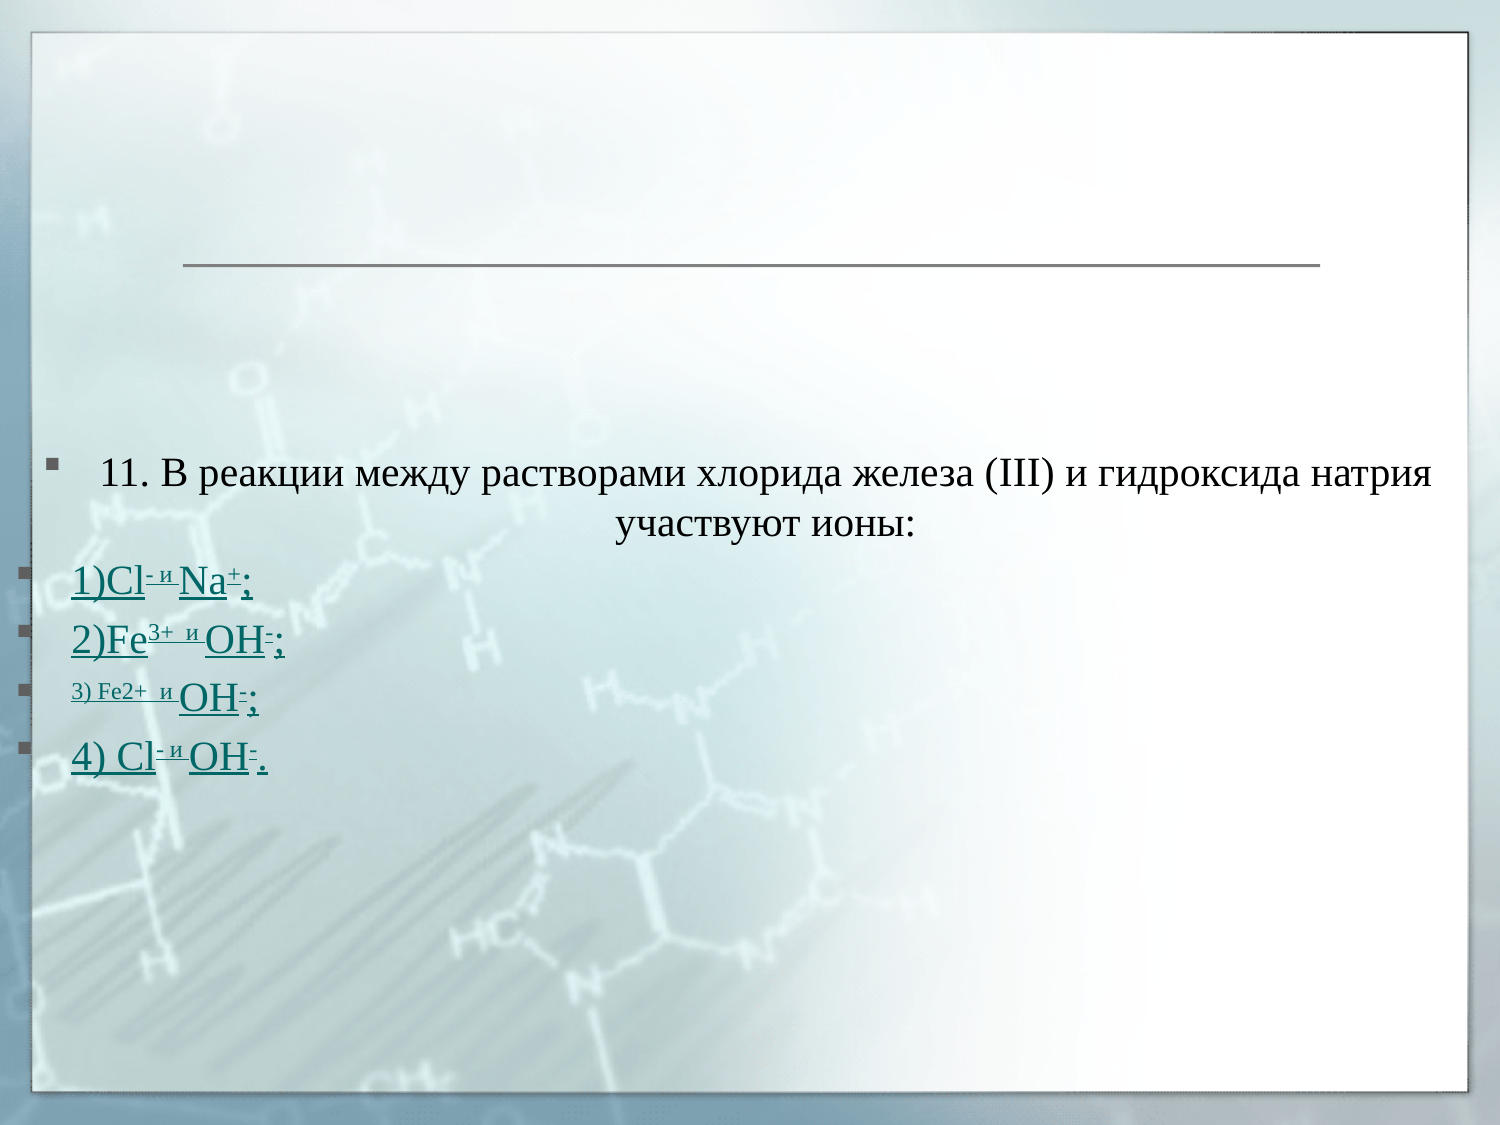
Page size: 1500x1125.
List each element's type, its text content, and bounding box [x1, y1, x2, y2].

list 11. В реакции между растворами хлорида железа (III) и гидроксида натрия участвуют ионы: 1)Cl- и Na+; 2)Fe3+ и OH-; 3) Fe2+ и OH-; 4) Cl- и OH-. [0, 437, 1475, 988]
picture [0, 0, 1500, 1125]
